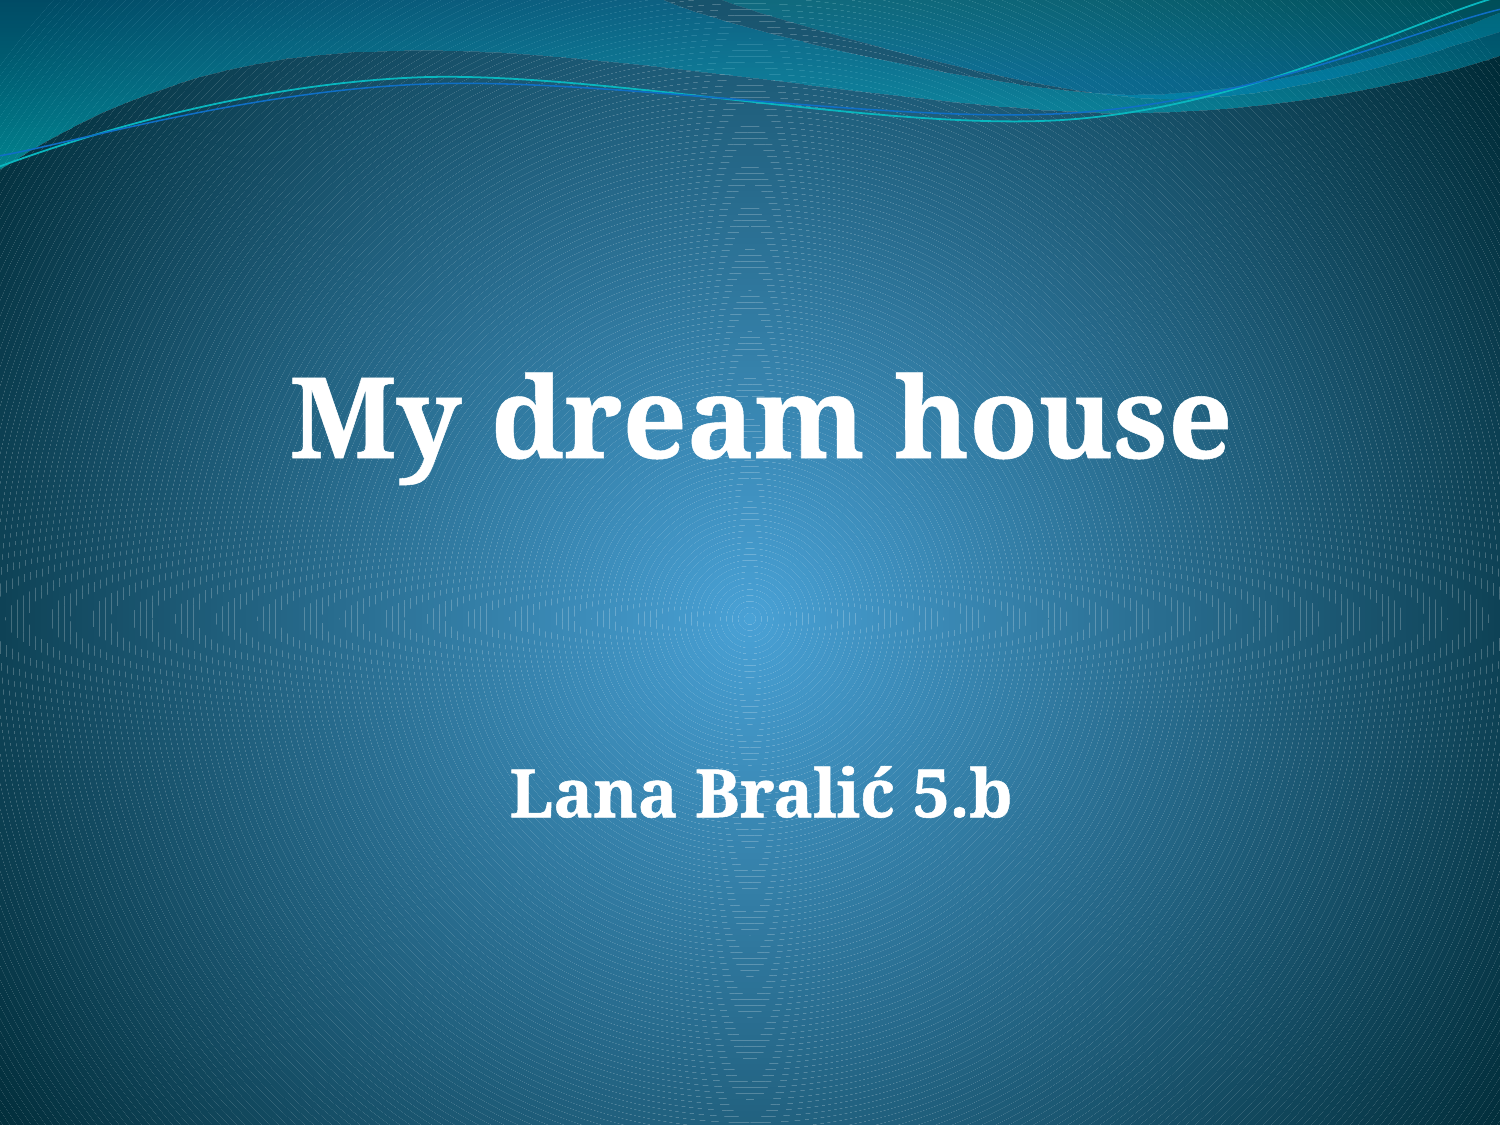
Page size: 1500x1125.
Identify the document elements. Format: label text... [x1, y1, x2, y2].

text_box My dream house Lana Bralić 5.b [274, 338, 1249, 838]
